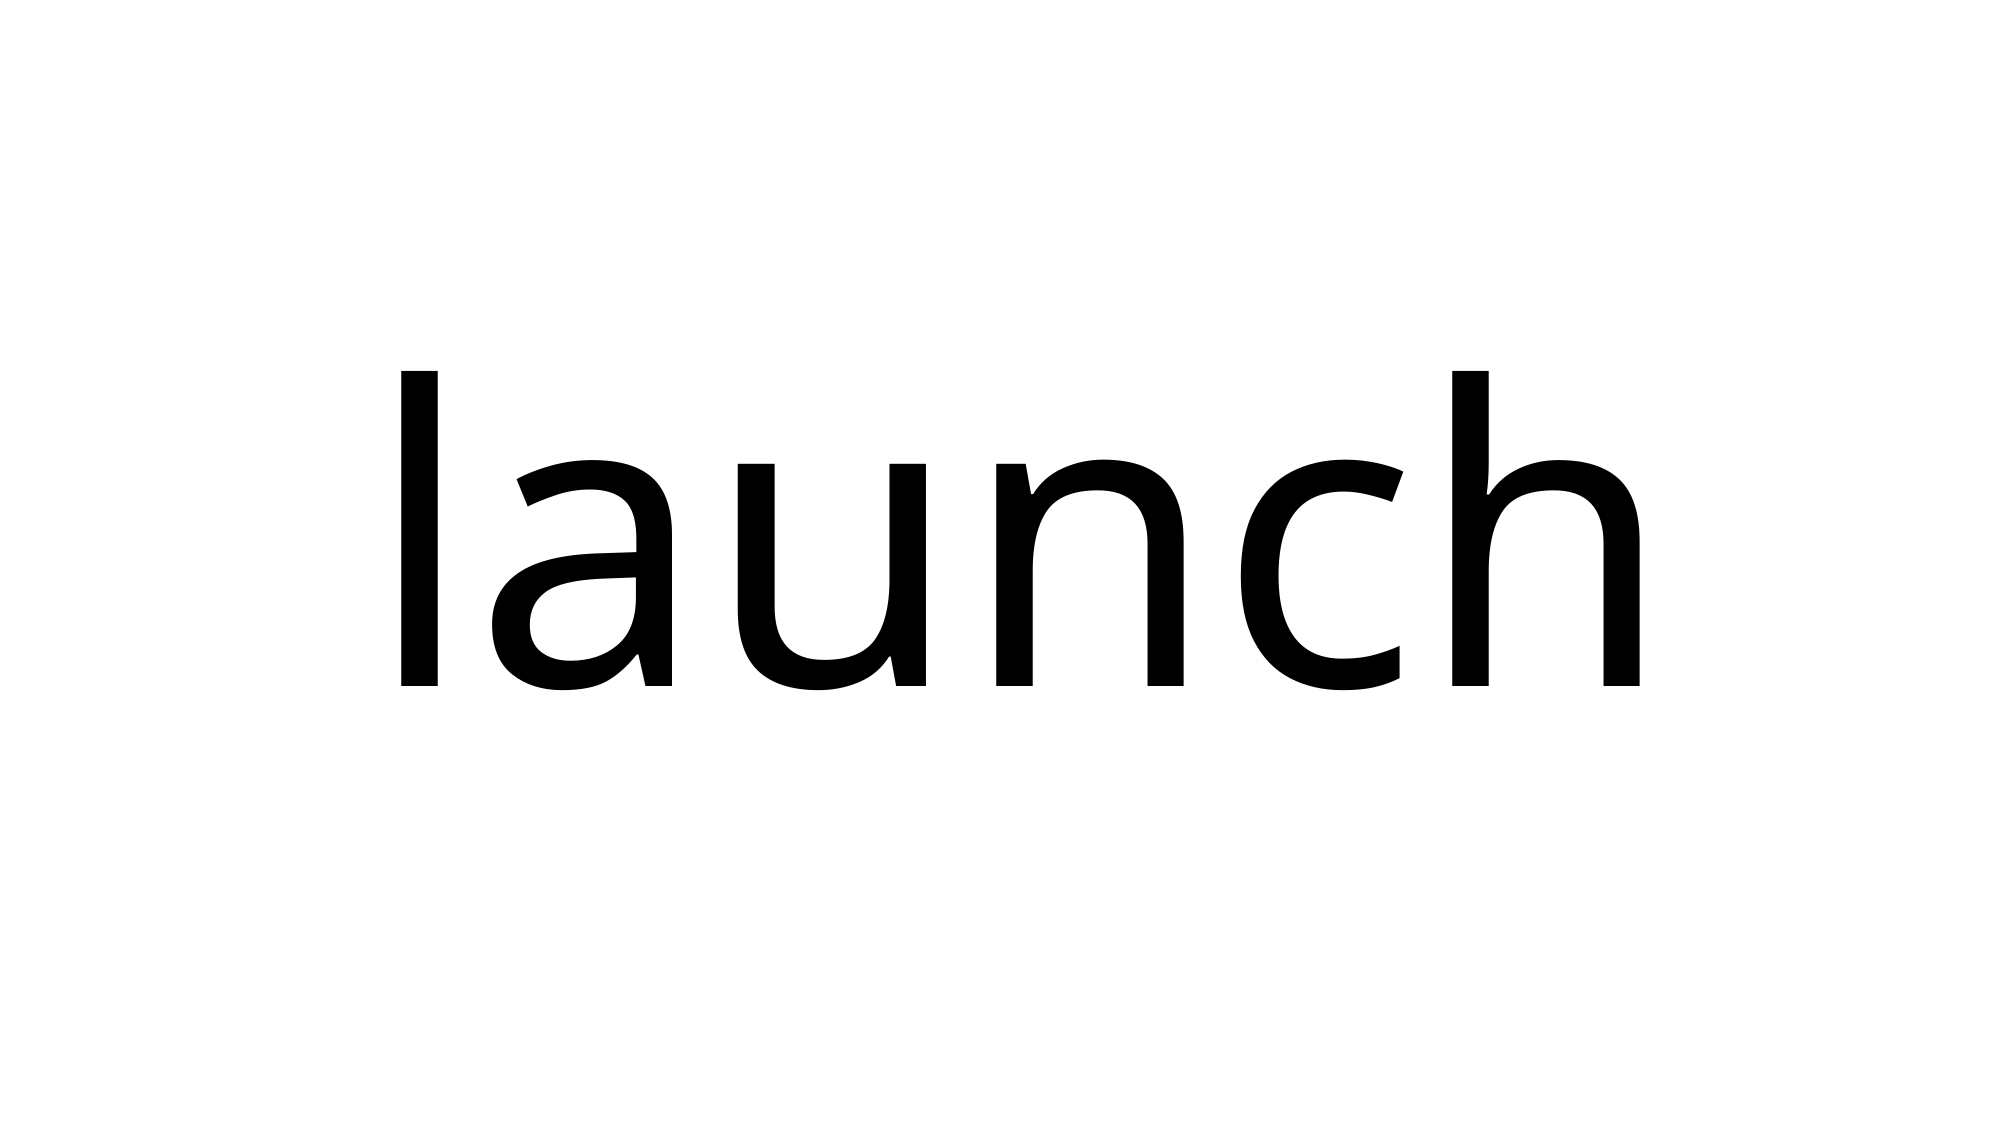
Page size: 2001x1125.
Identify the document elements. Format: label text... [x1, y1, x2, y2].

text_box launch [157, 443, 1883, 662]
